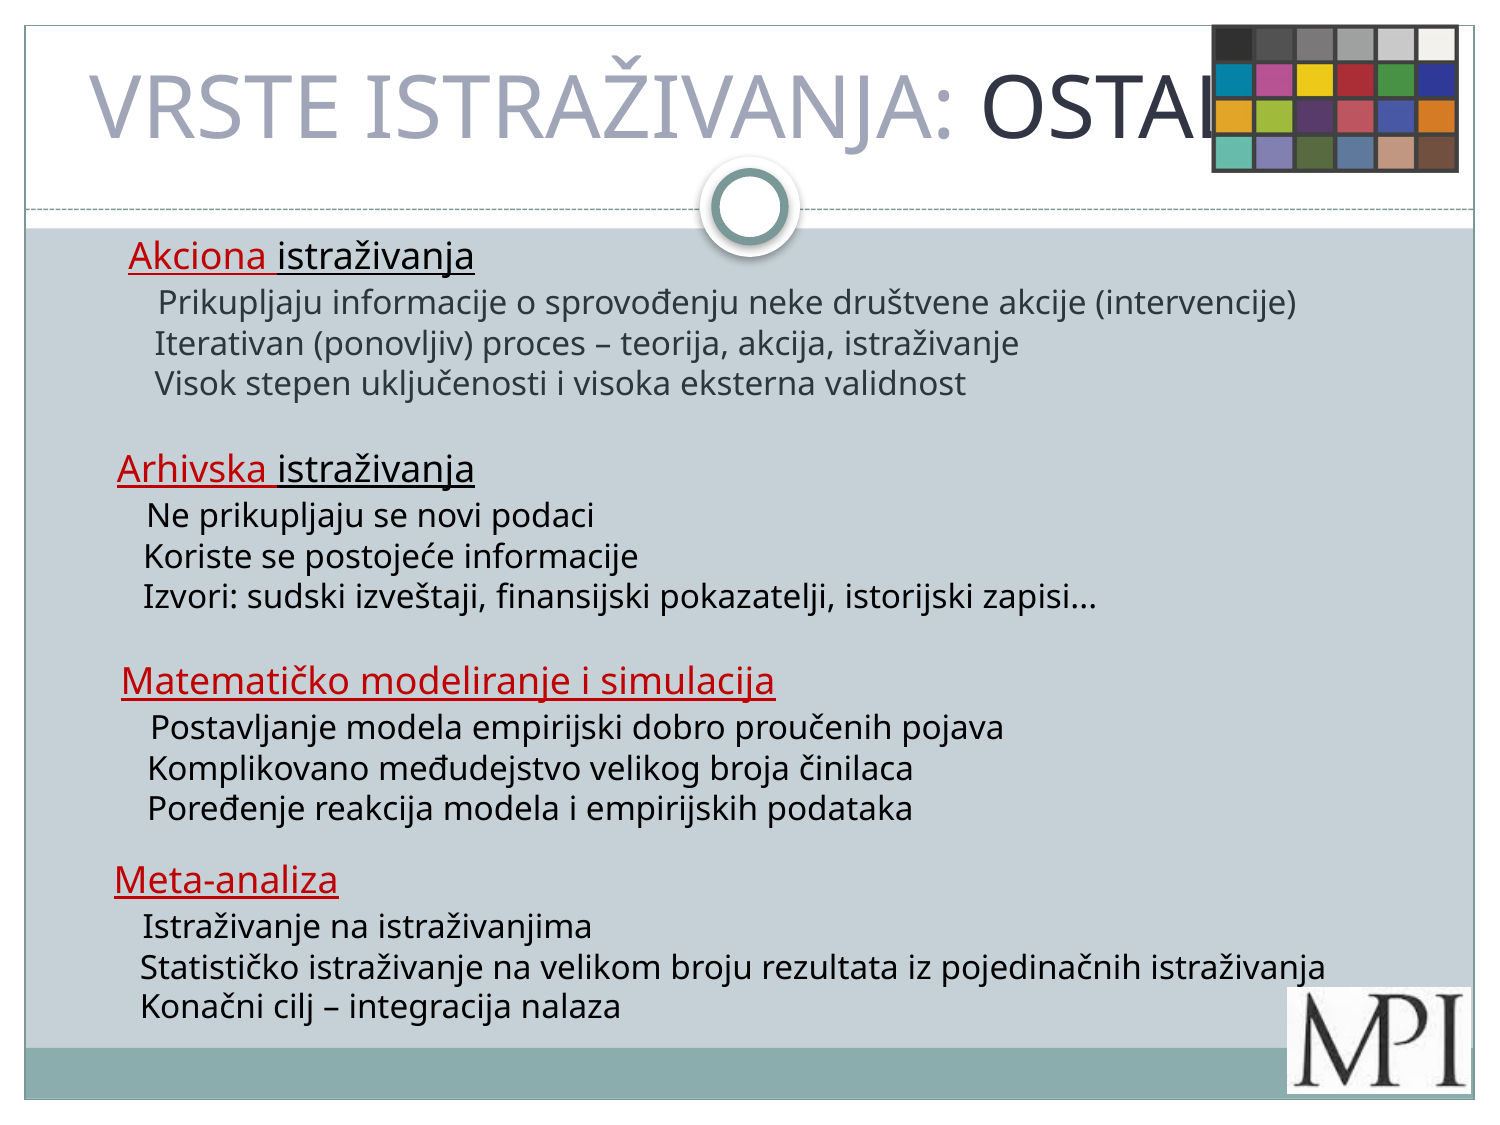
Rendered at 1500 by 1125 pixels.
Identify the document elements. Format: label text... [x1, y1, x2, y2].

text_box Akciona istraživanja Prikupljaju informacije o sprovođenju neke društvene akcije (intervencije) Iterativan (ponovljiv) proces – teorija, akcija, istraživanje Visok stepen uključenosti i visoka eksterna validnost [113, 224, 1314, 410]
text_box Matematičko modeliranje i simulacija Postavljanje modela empirijski dobro proučenih pojava Komplikovano međudejstvo velikog broja činilaca Poređenje reakcija modela i empirijskih podataka [105, 649, 1021, 835]
picture [1287, 987, 1471, 1094]
picture [1211, 24, 1460, 173]
text_box Meta-analiza Istraživanje na istraživanjima Statističko istraživanje na velikom broju rezultata iz pojedinačnih istraživanja Konačni cilj – integracija nalaza [98, 848, 1344, 1033]
text_box vrste istraživanja: ostalo [75, 50, 1204, 158]
text_box Arhivska istraživanja Ne prikupljaju se novi podaci Koriste se postojeće informacije Izvori: sudski izveštaji, finansijski pokazatelji, istorijski zapisi... [102, 437, 1114, 622]
